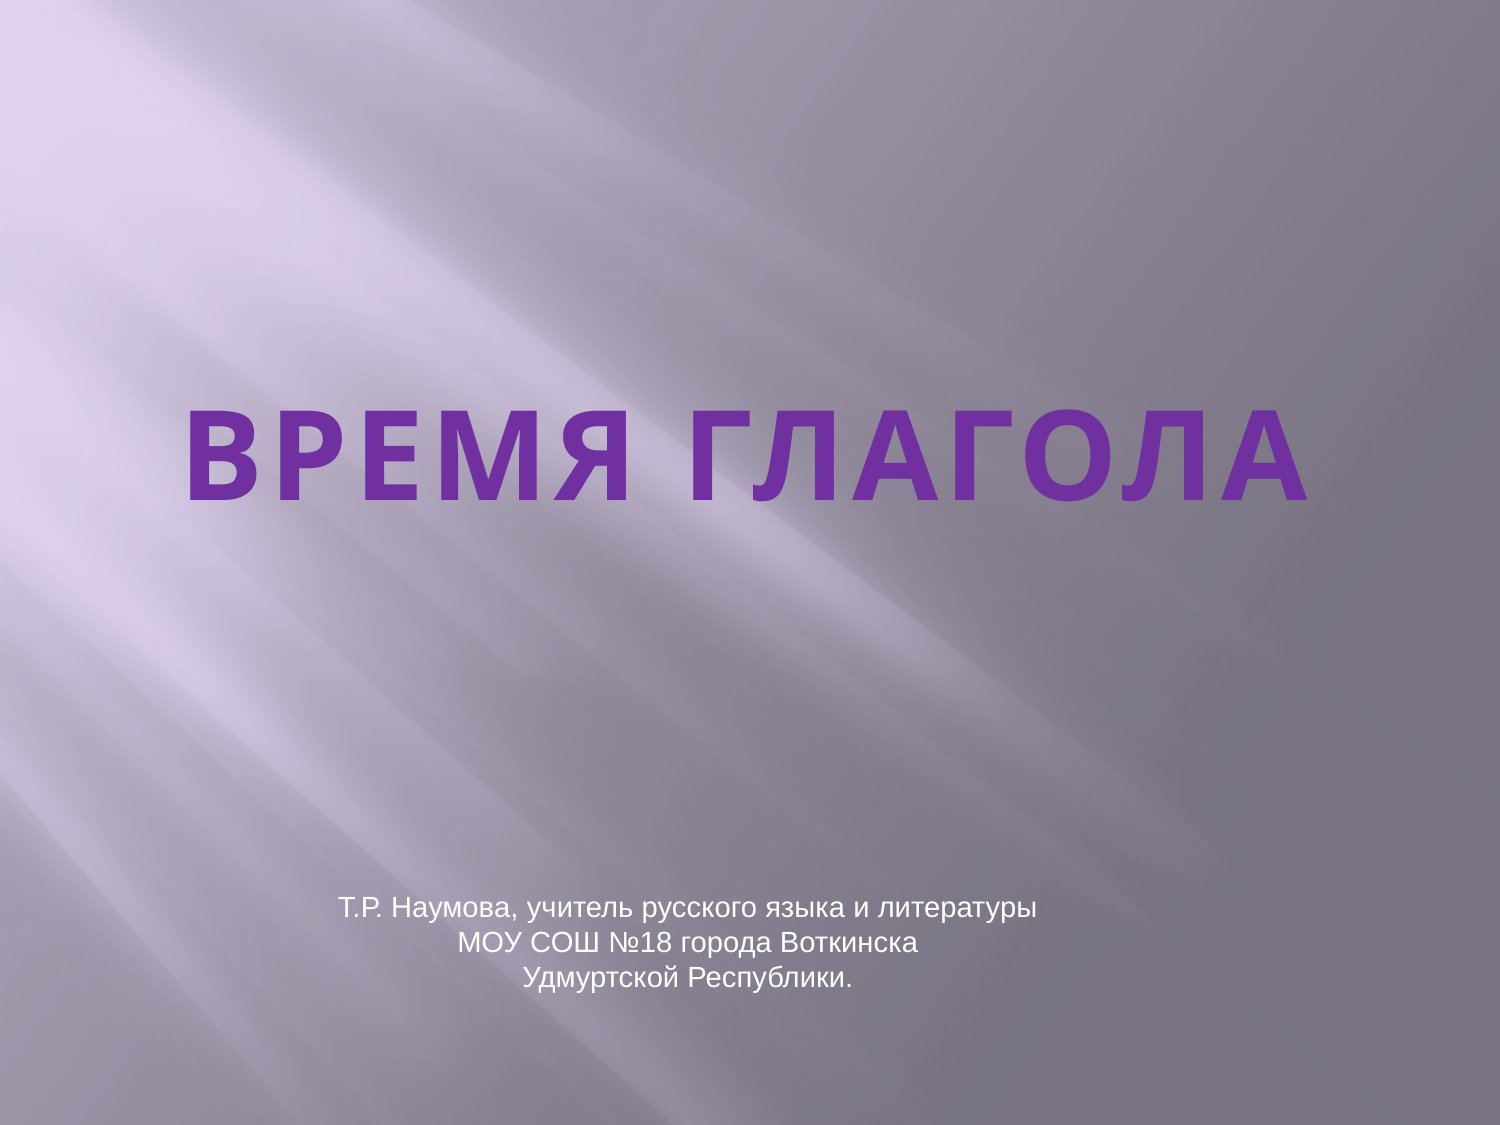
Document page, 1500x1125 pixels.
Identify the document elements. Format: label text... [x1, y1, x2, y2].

text_box Т.Р. Наумова, учитель русского языка и литературы МОУ СОШ №18 города Воткинска Удмуртской Республики. [312, 881, 1063, 1002]
title ВРЕМЯ ГЛАГОЛА [69, 224, 1420, 525]
